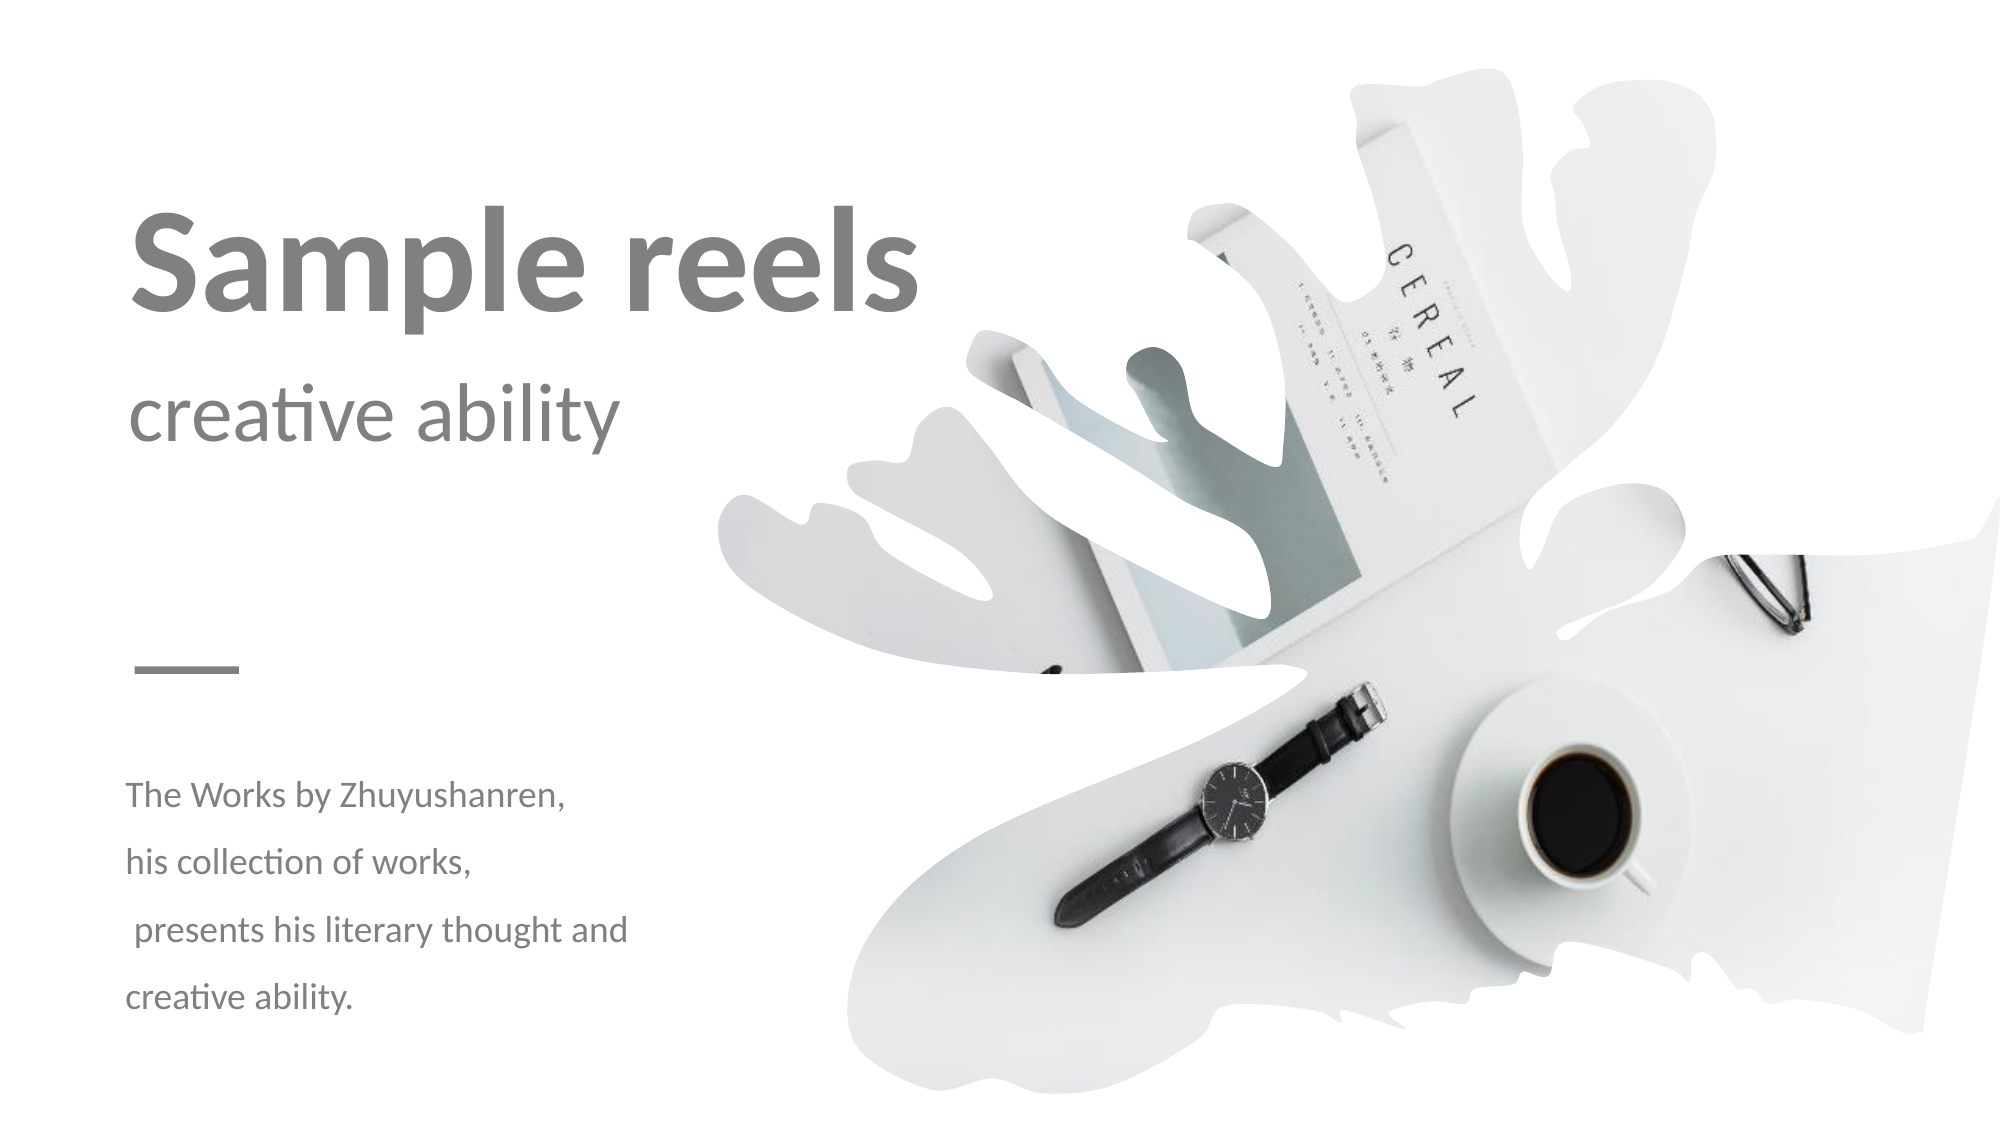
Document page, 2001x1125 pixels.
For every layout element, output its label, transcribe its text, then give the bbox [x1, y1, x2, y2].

picture [717, 68, 2000, 1094]
text_box Sample reels [114, 153, 717, 349]
text_box The Works by Zhuyushanren, his collection of works, presents his literary thought and creative ability. [110, 739, 717, 1025]
text_box [134, 665, 240, 675]
text_box creative ability [113, 350, 638, 466]
